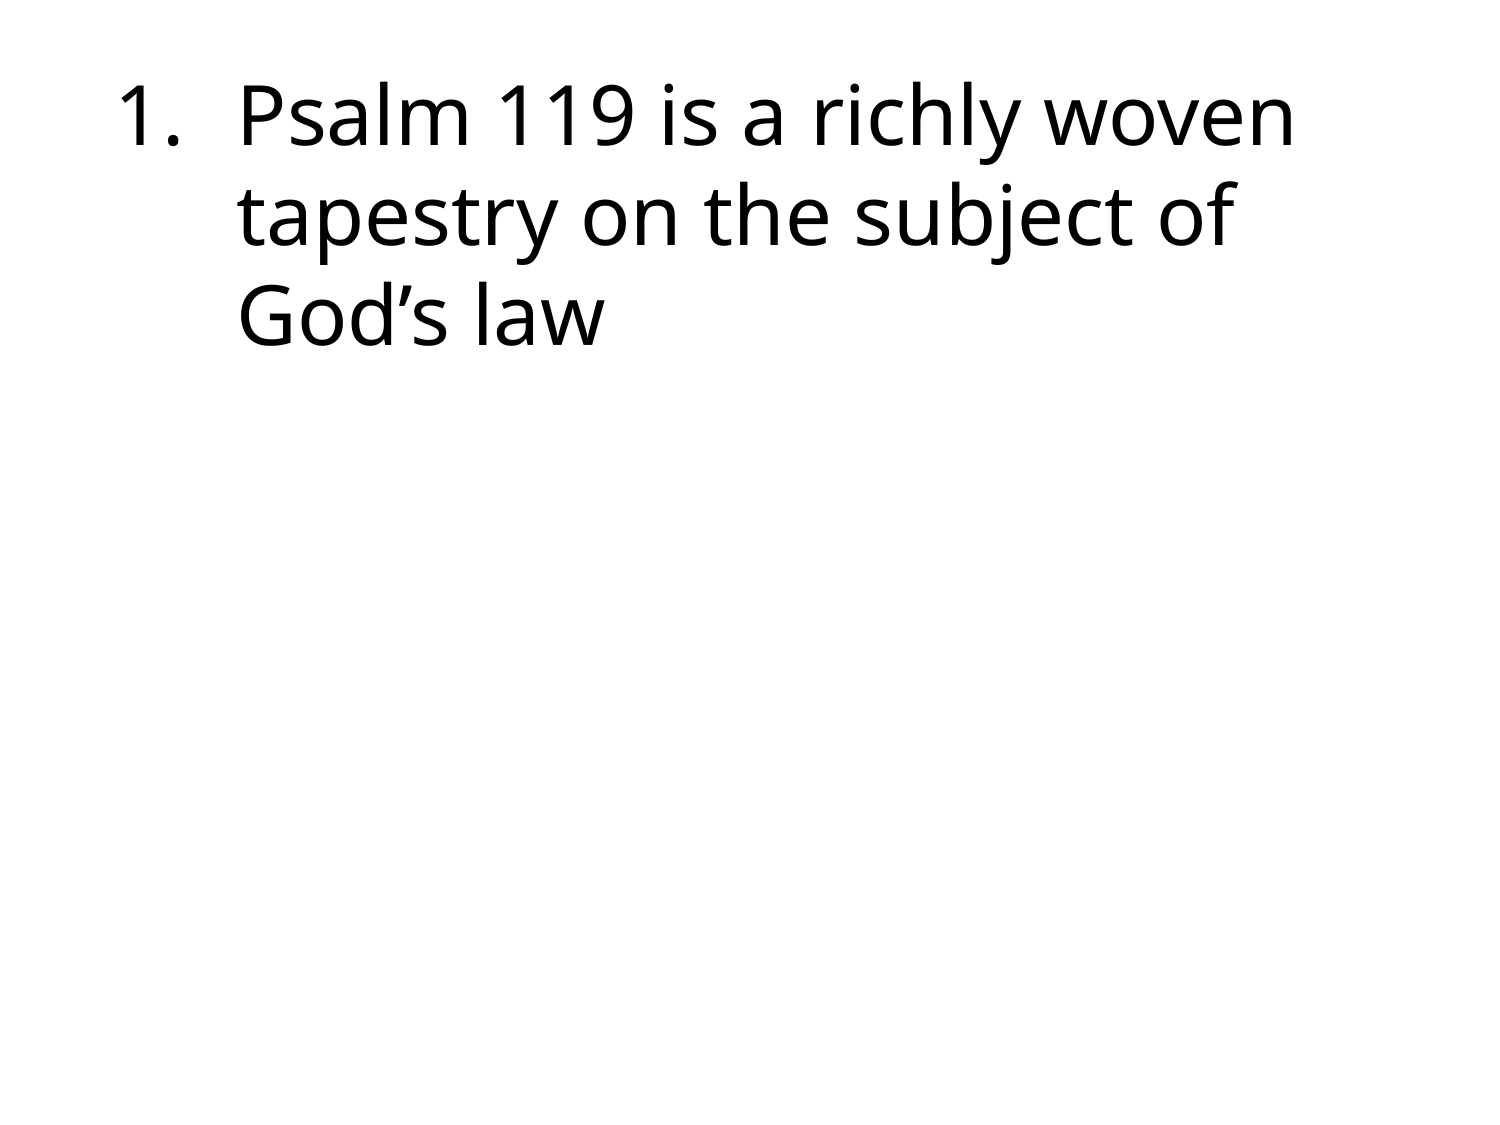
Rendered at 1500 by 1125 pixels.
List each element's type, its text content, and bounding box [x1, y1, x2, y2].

text_box Psalm 119 is a richly woven tapestry on the subject of God’s law [100, 54, 1400, 370]
